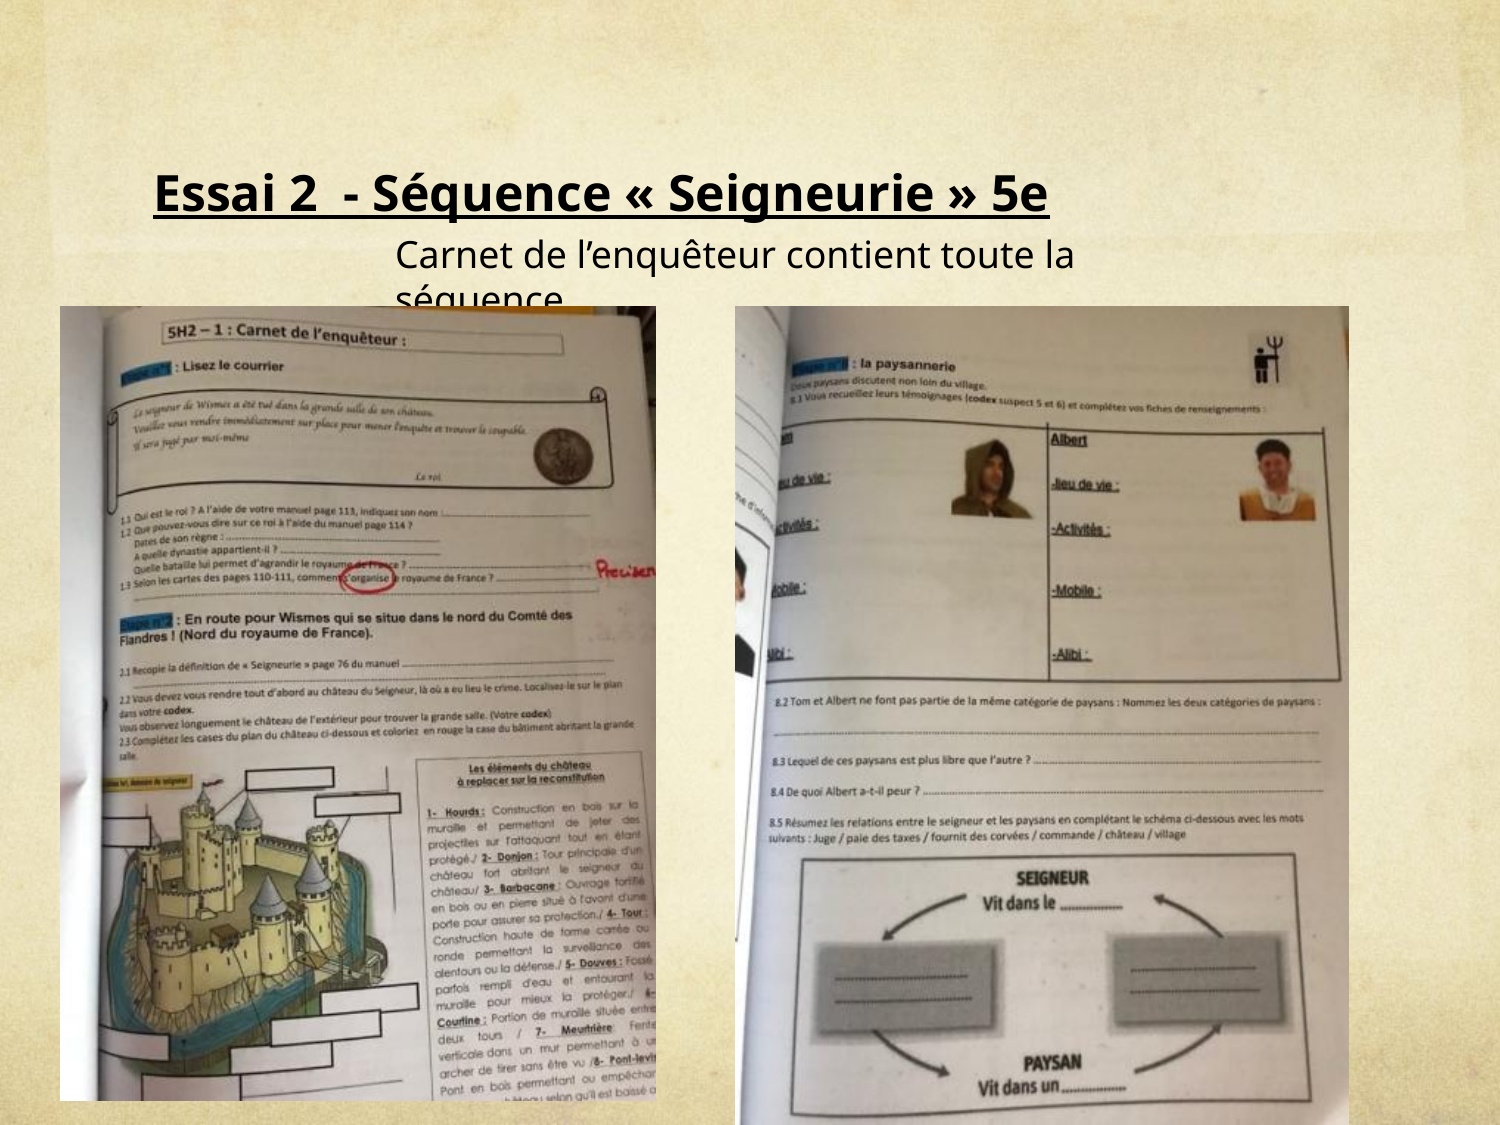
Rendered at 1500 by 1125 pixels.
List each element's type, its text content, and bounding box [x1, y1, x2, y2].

title Essai 2 - Séquence « Seigneurie » 5e [145, 78, 1160, 221]
text_box Carnet de l’enquêteur contient toute la séquence [380, 223, 1238, 329]
picture [0, 0, 1500, 1125]
